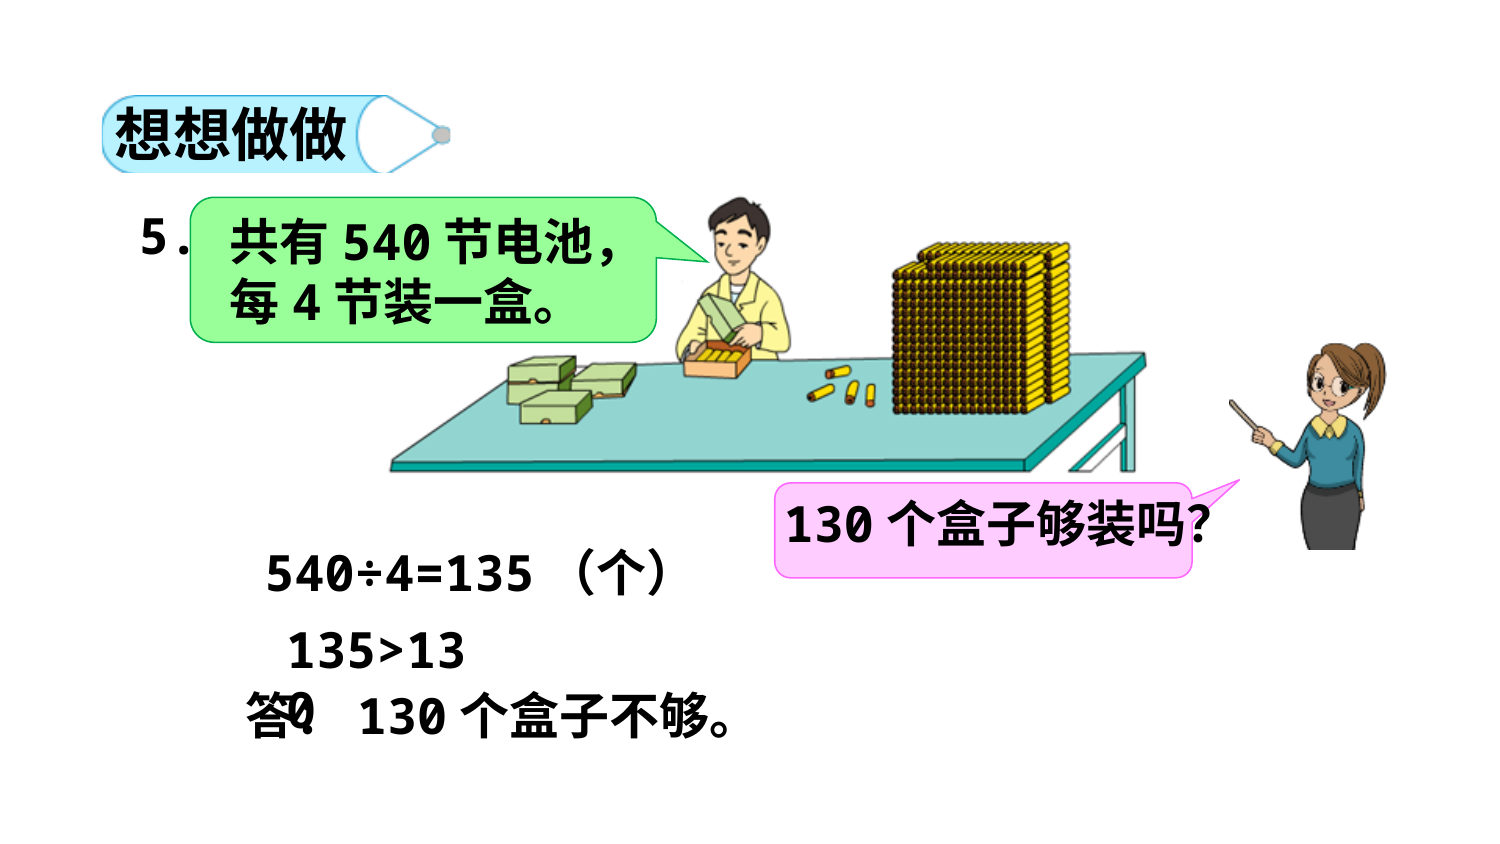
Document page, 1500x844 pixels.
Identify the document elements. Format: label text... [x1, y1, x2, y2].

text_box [190, 197, 658, 343]
text_box 540÷4=135（个） [249, 533, 770, 609]
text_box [768, 482, 1230, 579]
picture [1229, 342, 1387, 551]
text_box 5. [123, 197, 188, 273]
text_box 135>130 [271, 610, 510, 746]
text_box 答：130个盒子不够。 [230, 676, 1048, 752]
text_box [100, 90, 451, 178]
picture [364, 189, 1167, 506]
